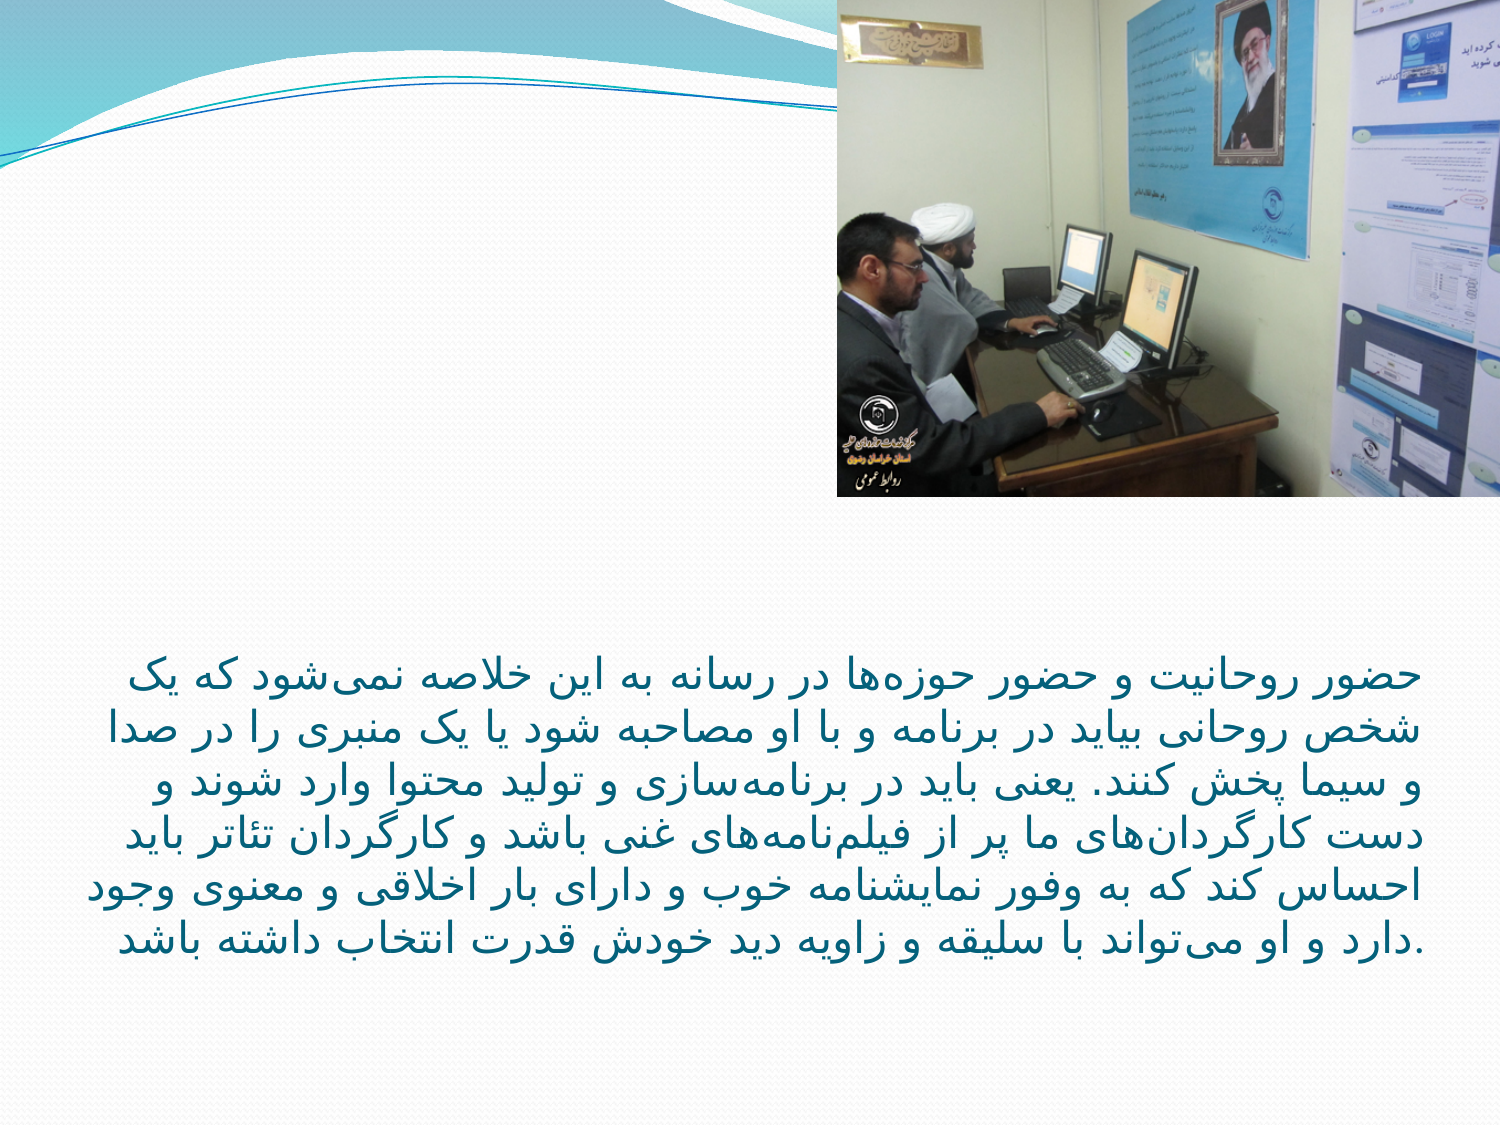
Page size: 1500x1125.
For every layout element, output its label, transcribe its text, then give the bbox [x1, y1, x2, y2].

title حضور روحانیت و حضور حوزه‌ها در رسانه به این خلاصه نمی‌شود که یک شخص روحانی بیاید در برنامه و با او مصاحبه شود یا یک منبری را در صدا و سیما پخش کنند. یعنی باید در برنامه‌سازی و تولید محتوا وارد شوند و دست کارگردان‌های ما پر از فیلم‌نامه‌های غنی باشد و کارگردان تئاتر باید احساس کند که به وفور نمایشنامه خوب و دارای بار اخلاقی و معنوی وجود دارد و او می‌تواند با سلیقه و زاویه دید خودش قدرت انتخاب داشته باشد. [75, 587, 1425, 963]
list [837, 0, 1500, 498]
